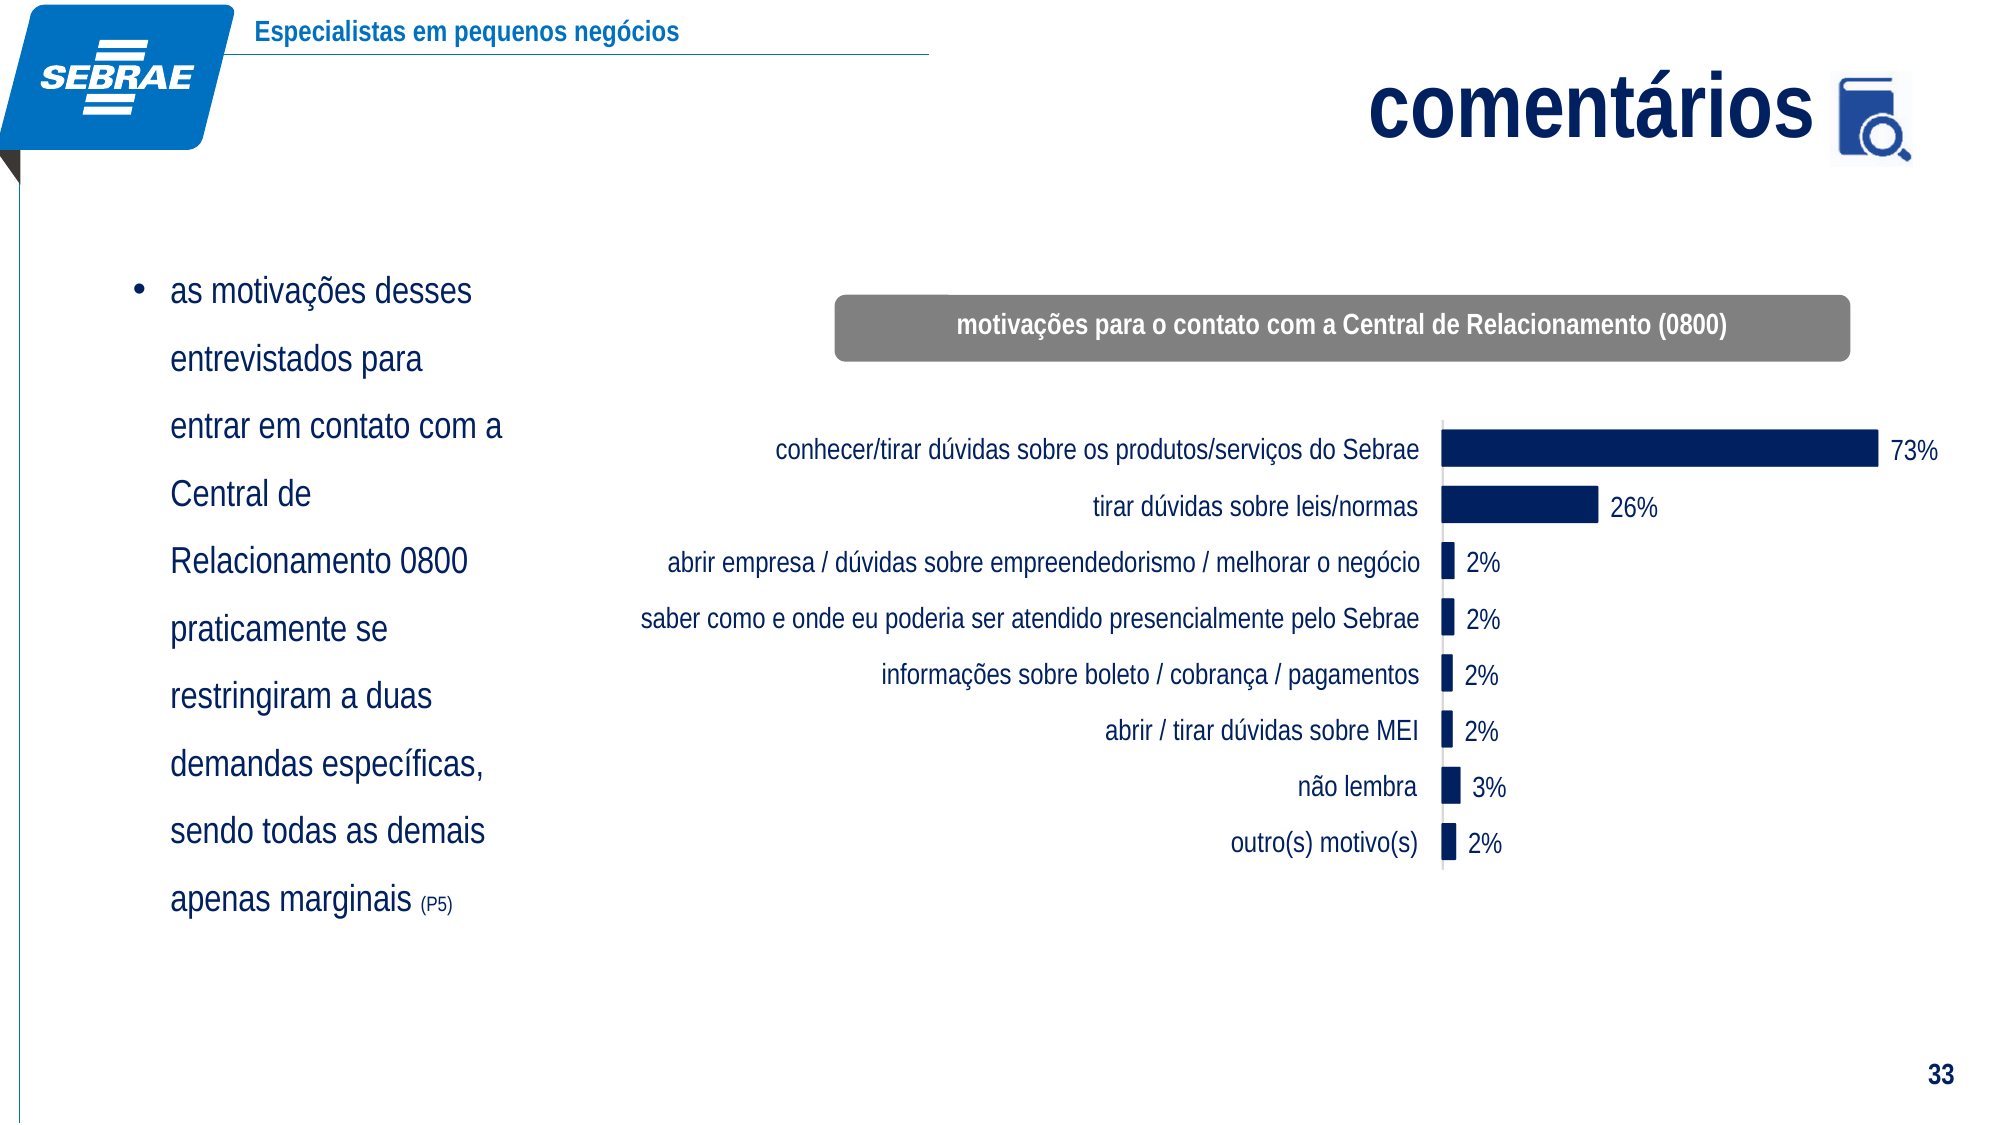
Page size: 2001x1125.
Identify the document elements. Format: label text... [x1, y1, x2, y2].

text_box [1091, 485, 1659, 524]
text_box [1103, 710, 1500, 749]
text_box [636, 598, 1502, 636]
text_box comentários [337, 51, 1831, 197]
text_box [878, 654, 1500, 692]
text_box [663, 542, 1502, 580]
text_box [772, 429, 1939, 467]
text_box motivações para o contato com a Central de Relacionamento (0800) [834, 294, 1851, 362]
picture [1830, 71, 1913, 167]
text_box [1297, 766, 1508, 804]
text_box as motivações desses entrevistados para entrar em contato com a Central de Relacionamento 0800 praticamente se restringiram a duas demandas específicas, sendo todas as demais apenas marginais (P5) [118, 236, 523, 1083]
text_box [1229, 823, 1503, 861]
slide_number 33 [1519, 1042, 1970, 1103]
